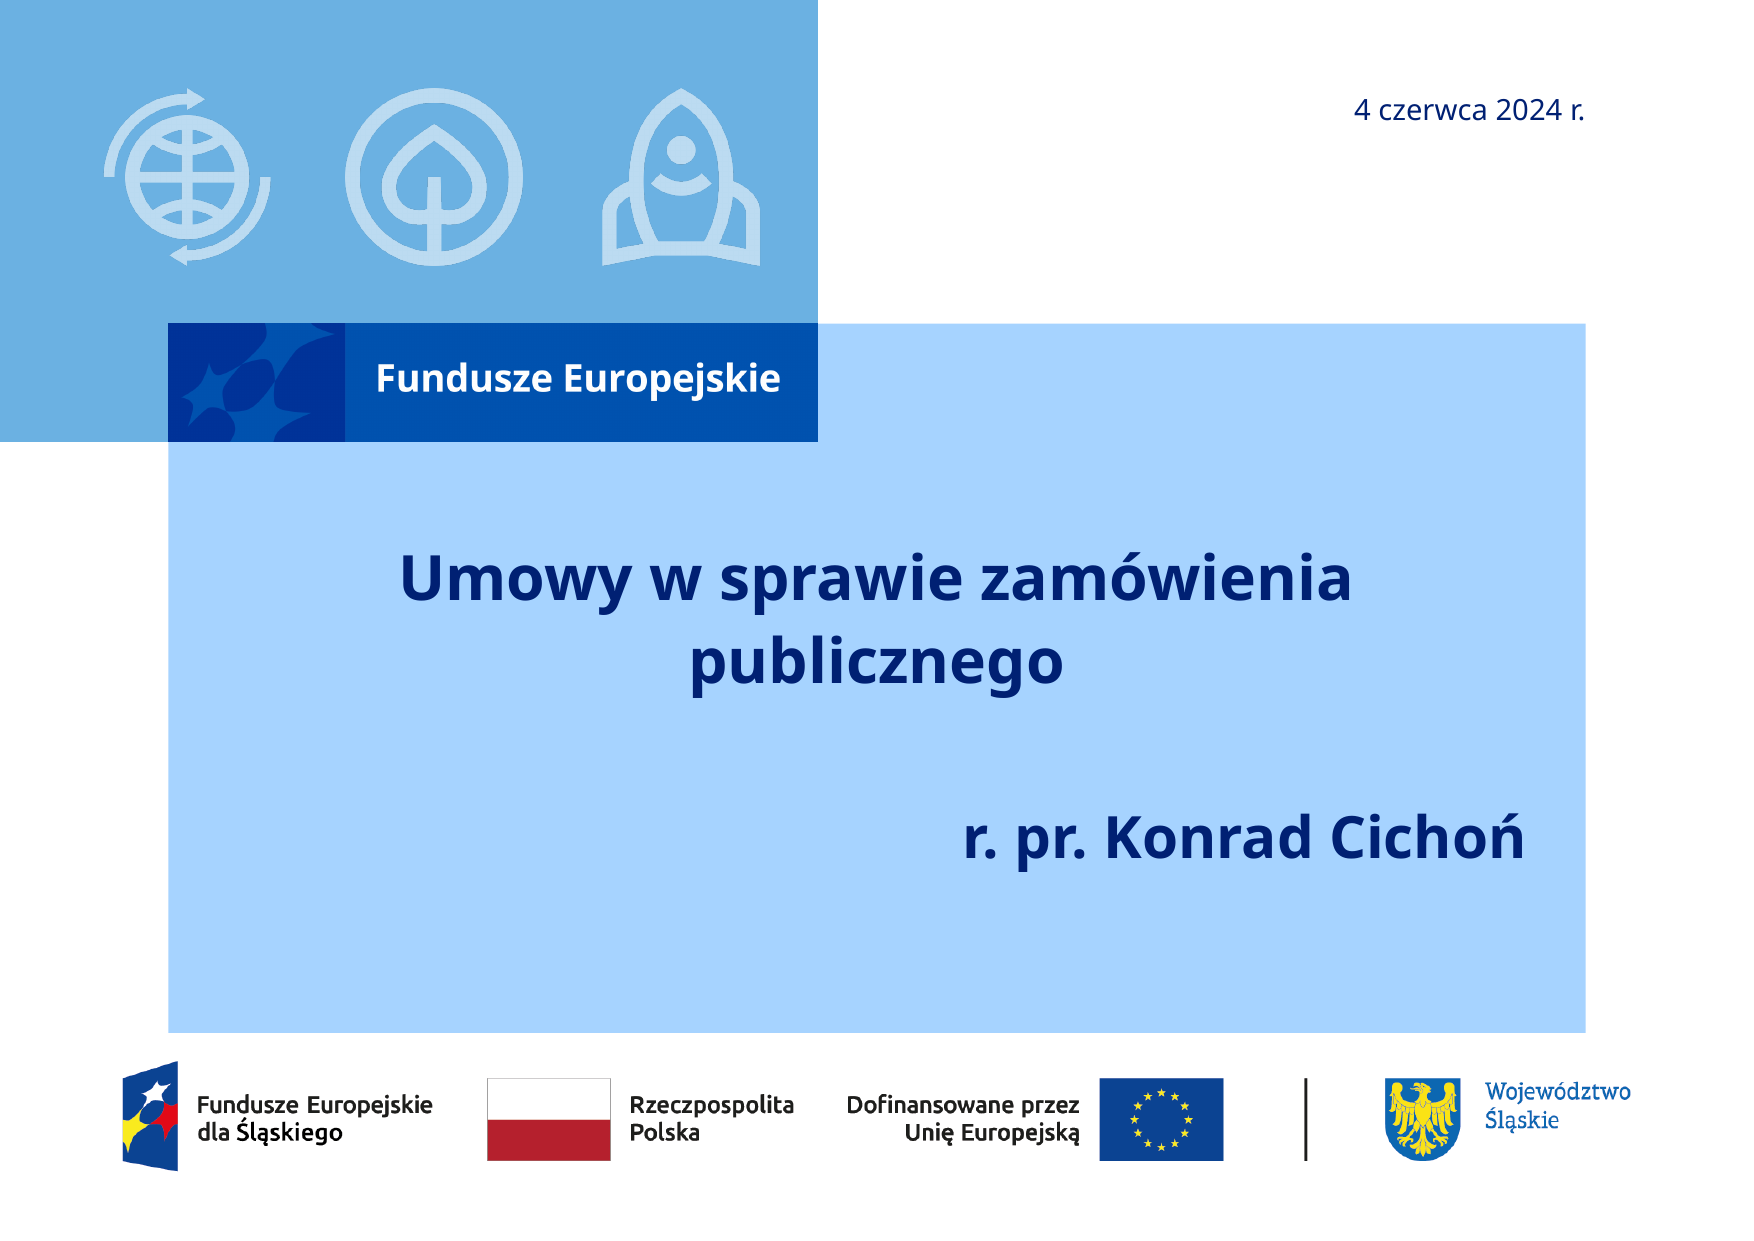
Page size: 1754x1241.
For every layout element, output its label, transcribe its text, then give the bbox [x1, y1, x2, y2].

subtitle r. pr. Konrad Cichoń [227, 797, 1527, 975]
picture [95, 1033, 1658, 1199]
slide_number 4 czerwca 2024 r. [1290, 88, 1586, 146]
title Umowy w sprawie zamówienia publicznego [227, 529, 1527, 711]
picture [168, 323, 818, 442]
